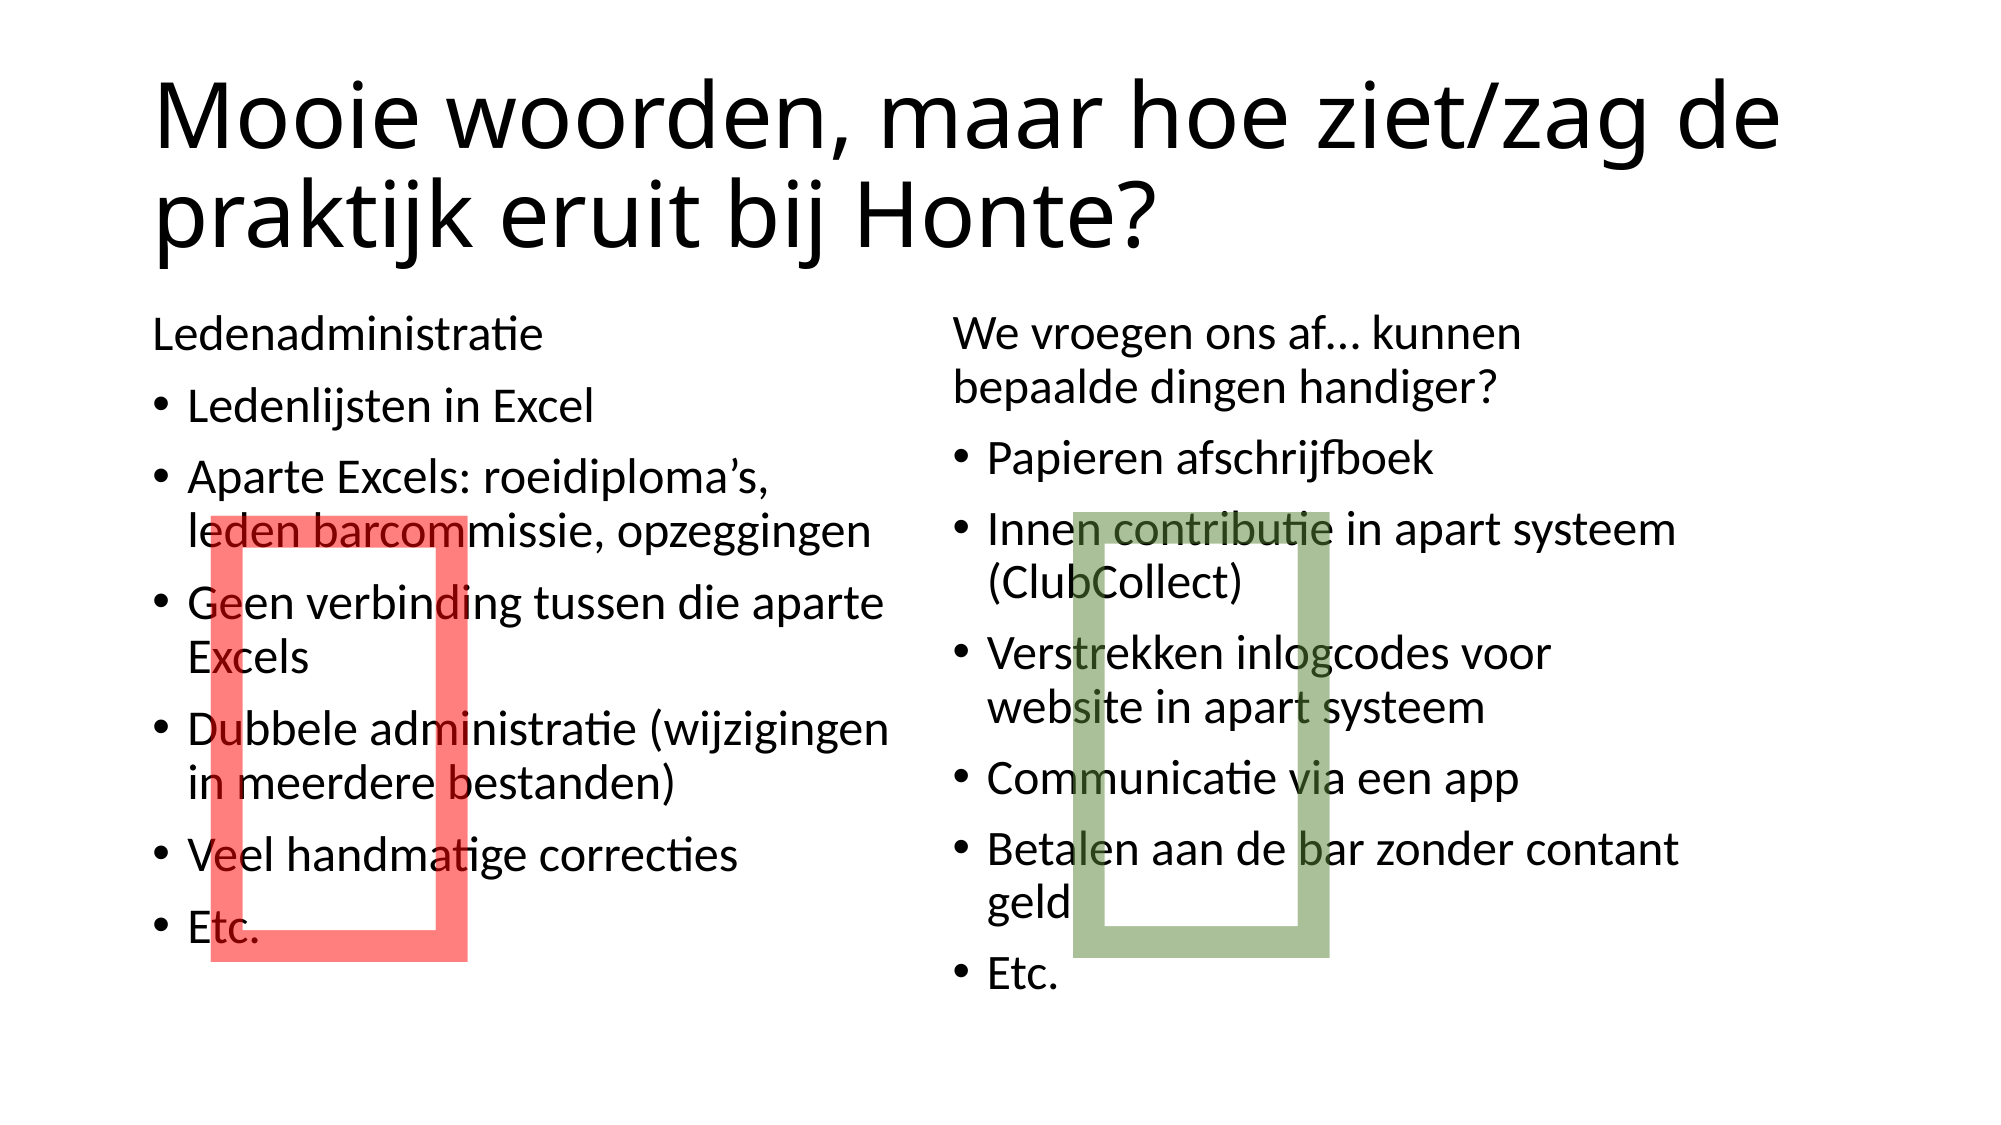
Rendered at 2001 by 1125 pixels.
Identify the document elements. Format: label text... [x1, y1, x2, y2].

text_box  [999, 326, 1600, 1092]
text_box We vroegen ons af… kunnen bepaalde dingen handiger? Papieren afschrijfboek Innen contributie in apart systeem (ClubCollect) Verstrekken inlogcodes voor website in apart systeem Communicatie via een app Betalen aan de bar zonder contant geld Etc. [937, 299, 1710, 1014]
title Mooie woorden, maar hoe ziet/zag de praktijk eruit bij Honte? [137, 59, 1863, 278]
list Ledenadministratie Ledenlijsten in Excel Aparte Excels: roeidiploma’s, leden barcommissie, opzeggingen Geen verbinding tussen die aparte Excels Dubbele administratie (wijzigingen in meerdere bestanden) Veel handmatige correcties Etc. [137, 299, 910, 1014]
text_box  [137, 329, 894, 1095]
